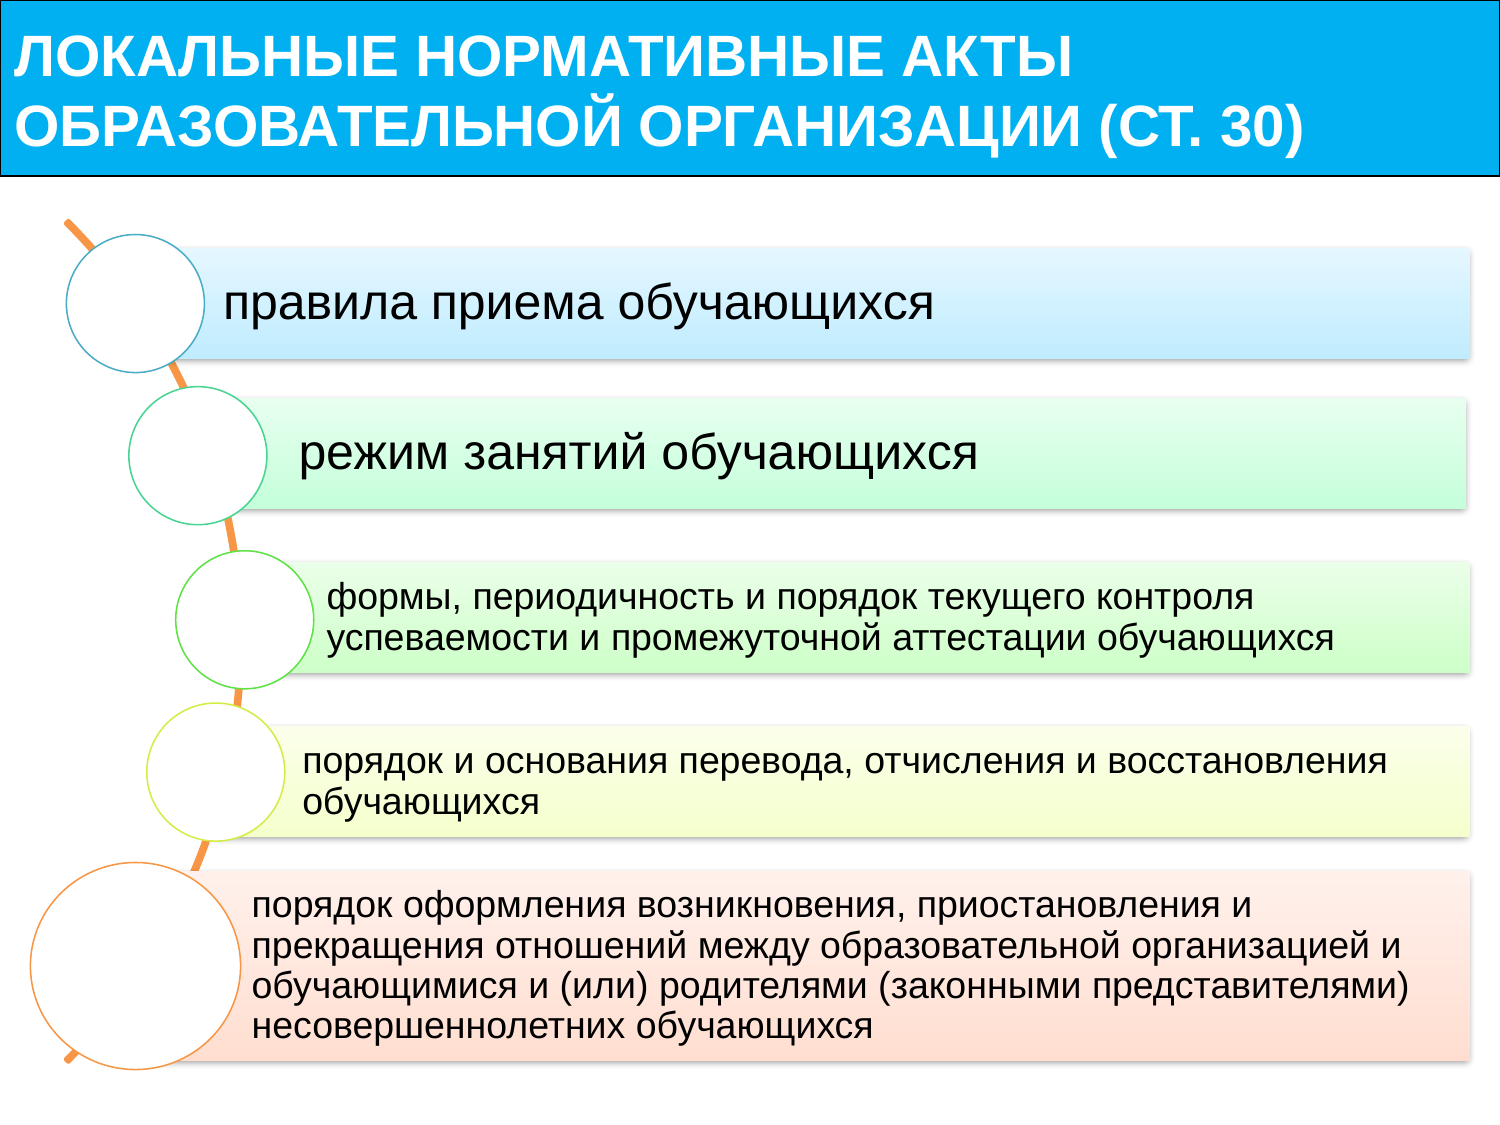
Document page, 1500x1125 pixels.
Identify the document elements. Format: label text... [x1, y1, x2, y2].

text_box ЛОКАЛЬНЫЕ НОРМАТИВНЫЕ АКТЫ ОБРАЗОВАТЕЛЬНОЙ ОРГАНИЗАЦИИ (ст. 30) [0, 0, 1500, 176]
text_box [34, 198, 1466, 1083]
